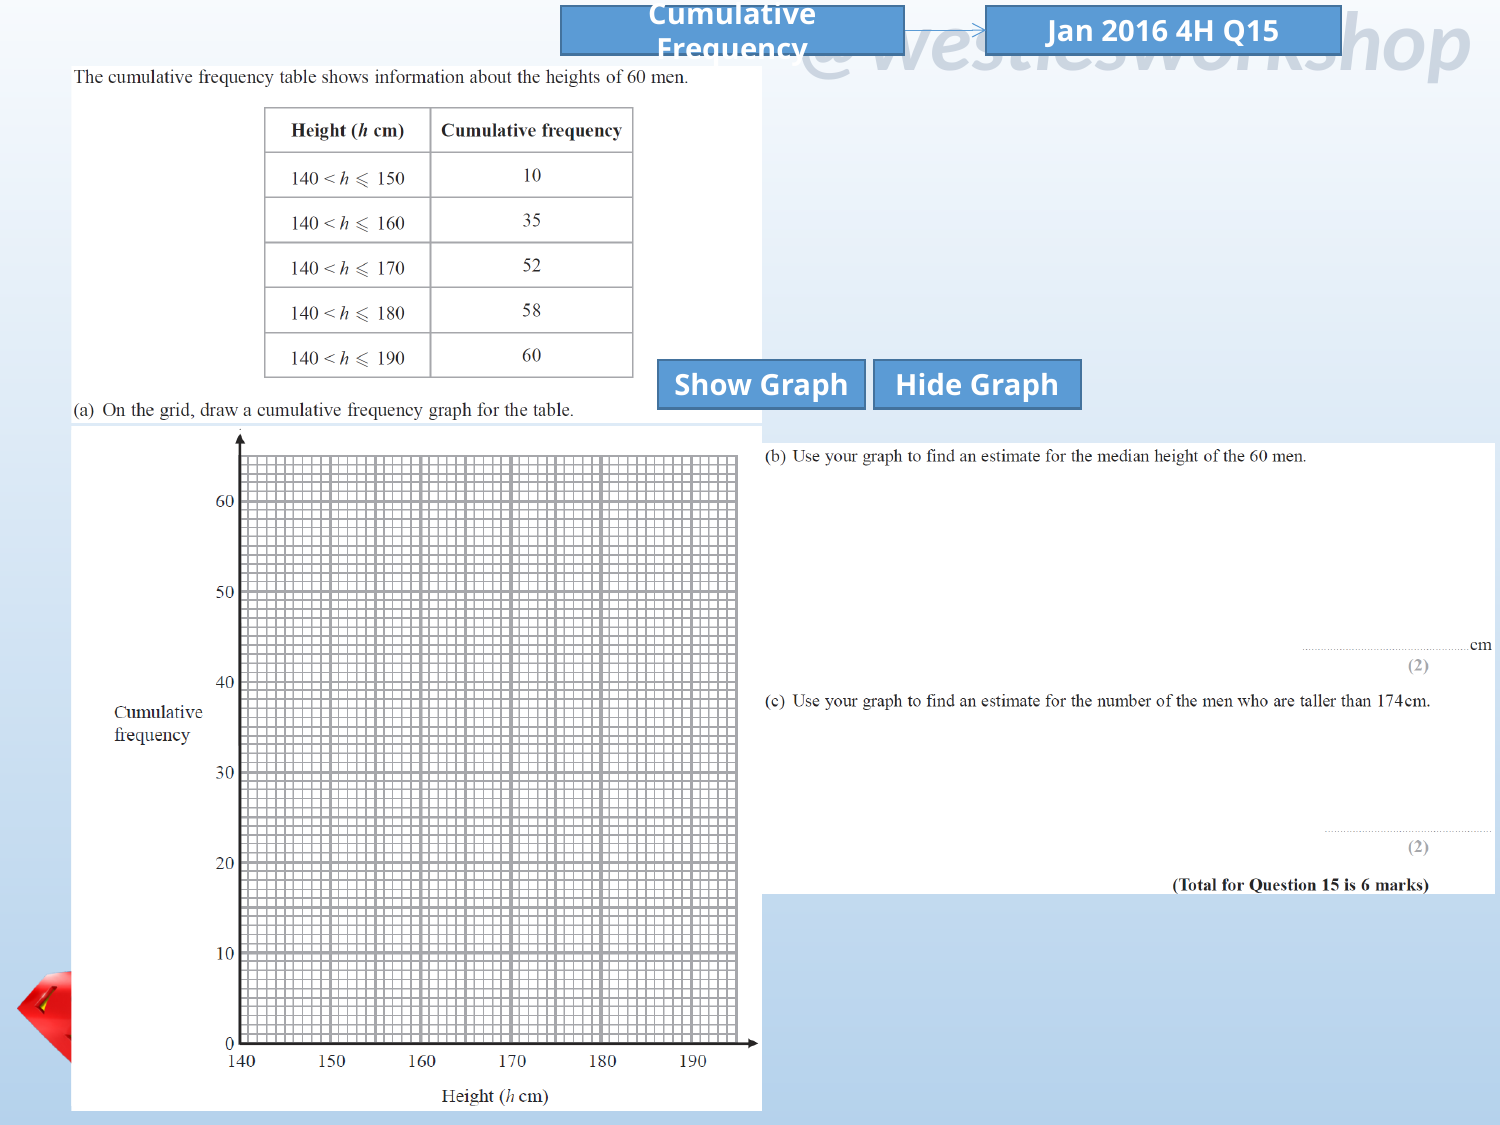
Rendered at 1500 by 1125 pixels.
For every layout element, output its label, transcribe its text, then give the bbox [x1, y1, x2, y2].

text_box Jan 2016 4H Q15 [985, 5, 1342, 56]
text_box Hide Graph [873, 359, 1082, 410]
picture [71, 66, 762, 423]
text_box Cumulative Frequency [560, 5, 905, 56]
picture [17, 425, 1495, 1111]
text_box Show Graph [762, 359, 866, 410]
